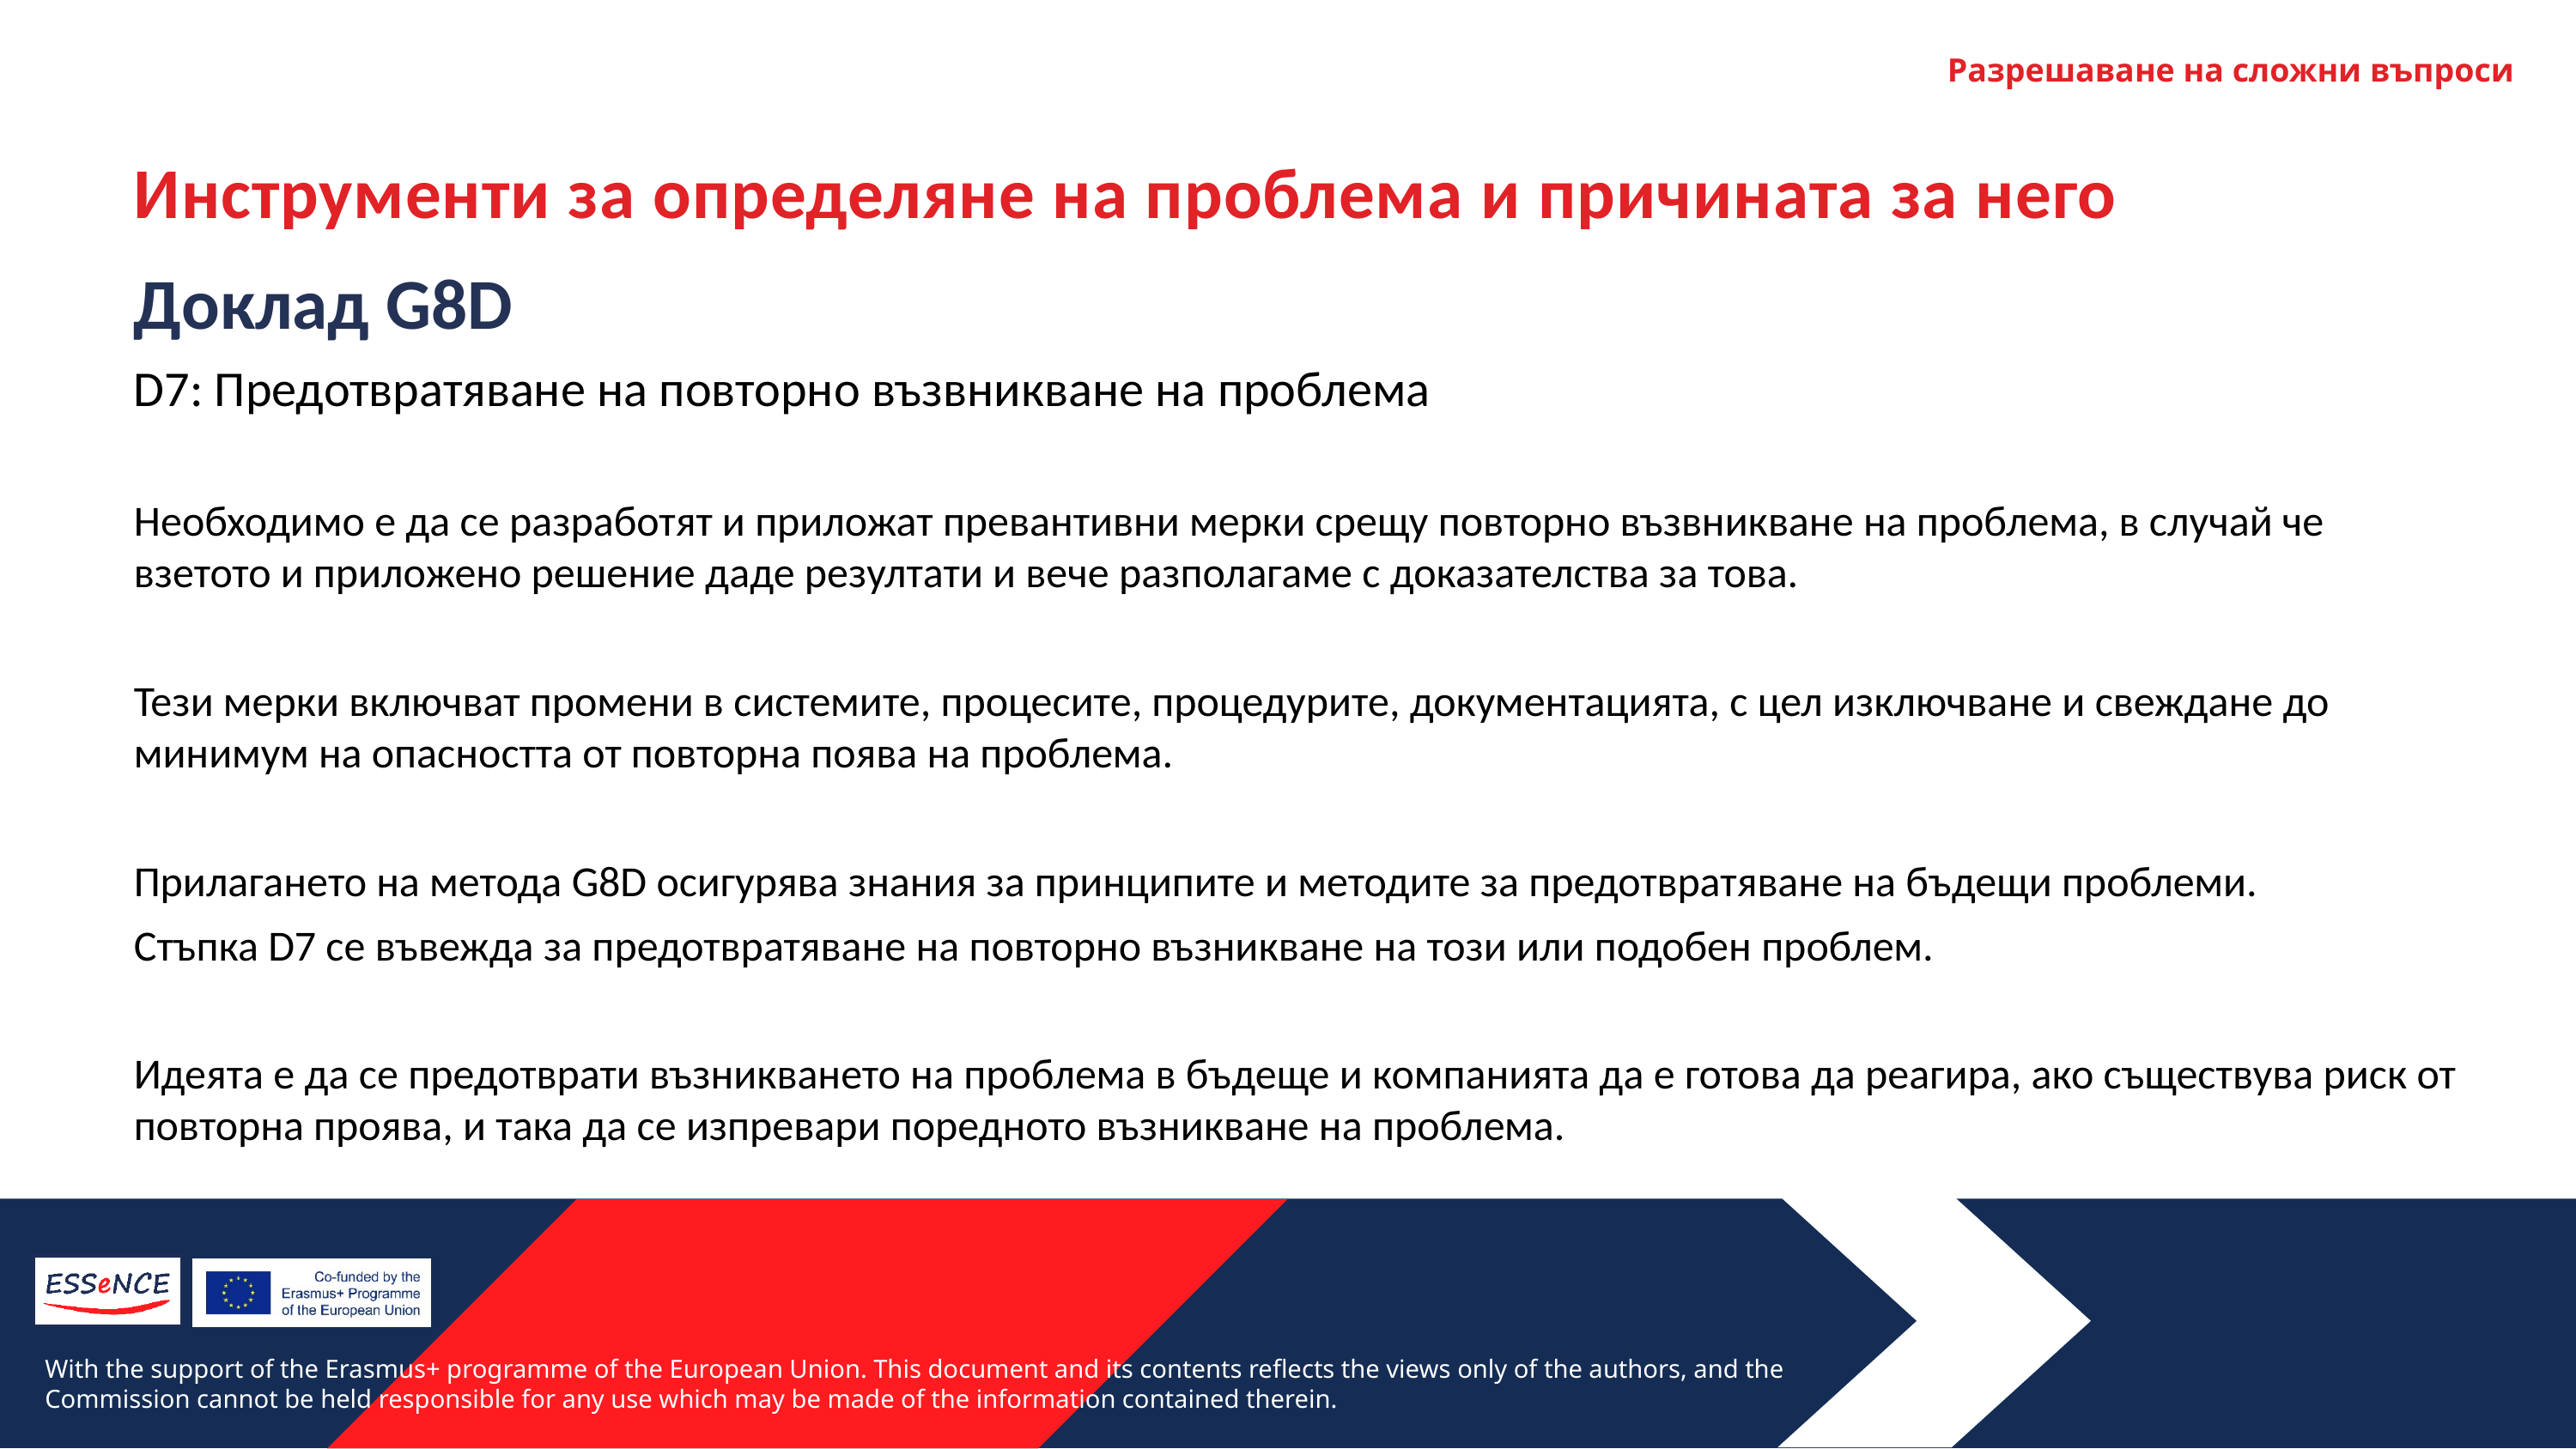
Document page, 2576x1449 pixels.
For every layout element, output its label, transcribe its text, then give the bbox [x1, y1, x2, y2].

text_box Разрешаване на сложни въпроси [1158, 47, 2515, 88]
picture [32, 1254, 183, 1328]
text_box Инструменти за определяне на проблема и причината за него Доклад G8D D7: Предотвратяване на повторно възвникване на проблема Необходимо е да се разработят и приложат превантивни мерки срещу повторно възвникване на проблема, в случай че взетото и приложено решение даде резултати и вече разполагаме с доказателства за това. Тези мерки включват промени в системите, процесите, процедурите, документацията, с цел изключване и свеждане до минимум на опасността от повторна поява на проблема. Прилагането на метода G8D осигурява знания за принципите и методите за предотвратяване на бъдещи проблеми. Стъпка D7 се въвежда за предотвратяване на повторно възникване на този или подобен проблем. Идеята е да се предотврати възникването на проблема в бъдеще и компанията да е готова да реагира, ако съществува риск от повторна проява, и така да се изпревари поредното възникване на проблема. [131, 144, 2469, 1149]
picture [192, 1258, 431, 1328]
text_box With the support of the Erasmus+ programme of the European Union. This document and its contents reflects the views only of the authors, and the Commission cannot be held responsible for any use which may be made of the information contained therein. [32, 1346, 1803, 1420]
